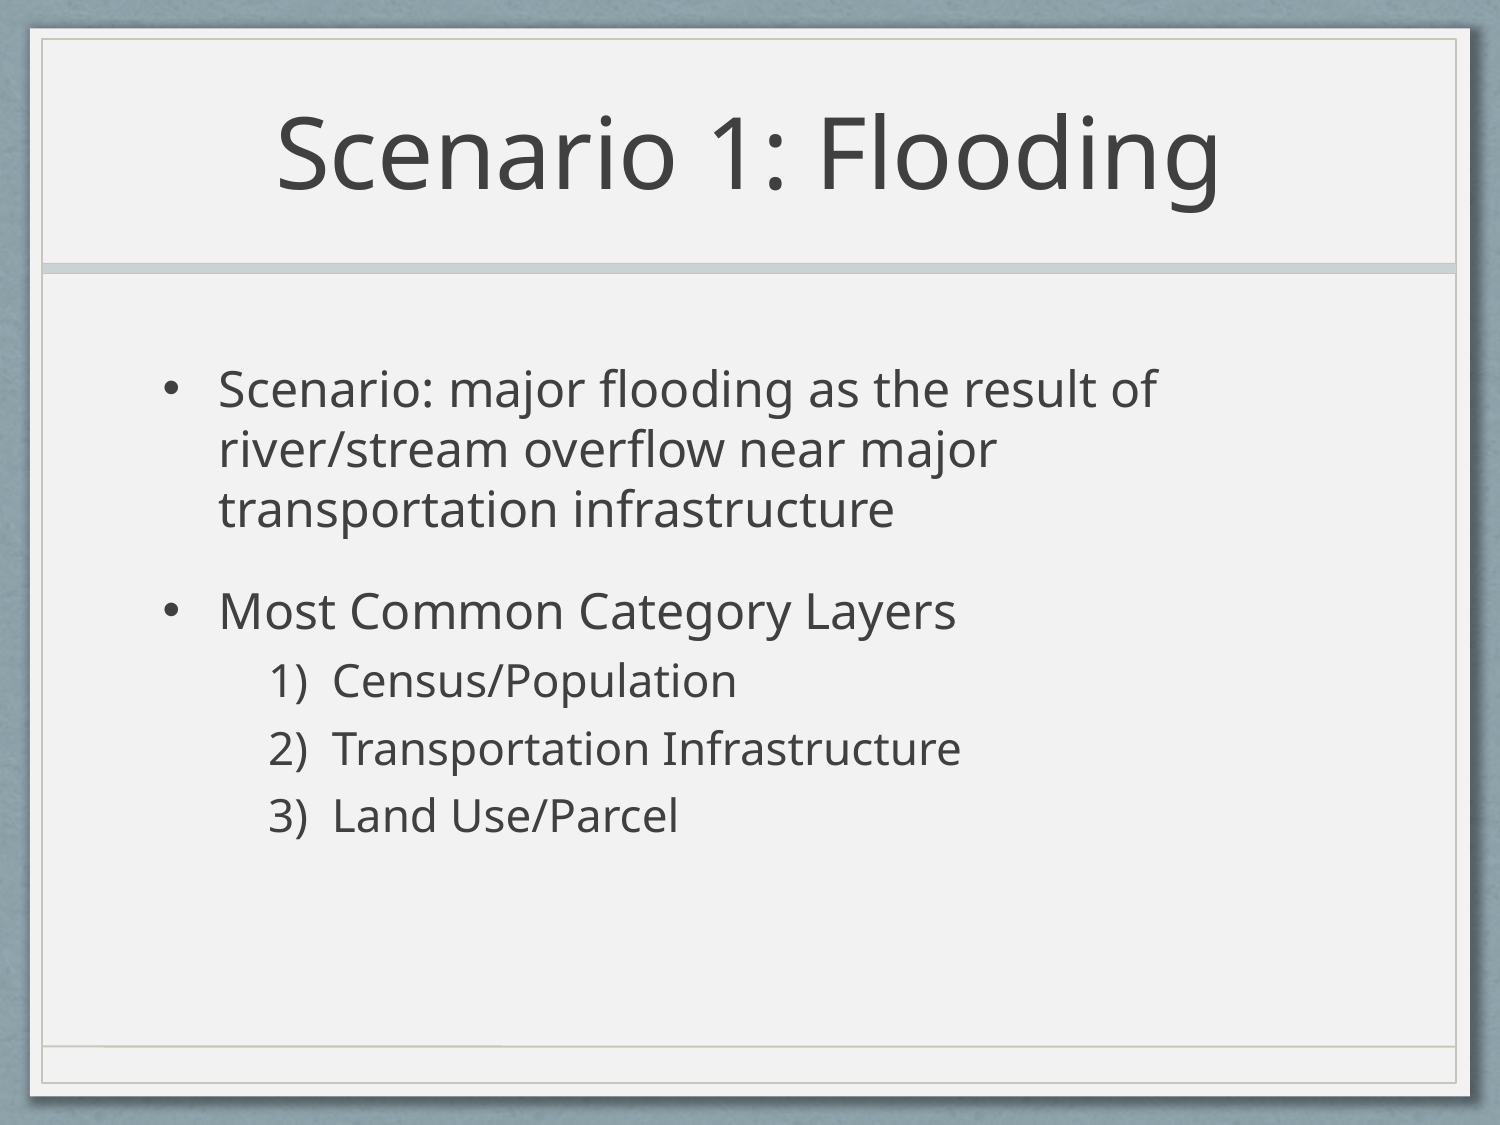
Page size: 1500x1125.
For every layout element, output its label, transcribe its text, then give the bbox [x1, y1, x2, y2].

title Scenario 1: Flooding [147, 40, 1353, 260]
list Scenario: major flooding as the result of river/stream overflow near major transportation infrastructure Most Common Category Layers 1) Census/Population 2) Transportation Infrastructure 3) Land Use/Parcel [147, 350, 1353, 995]
